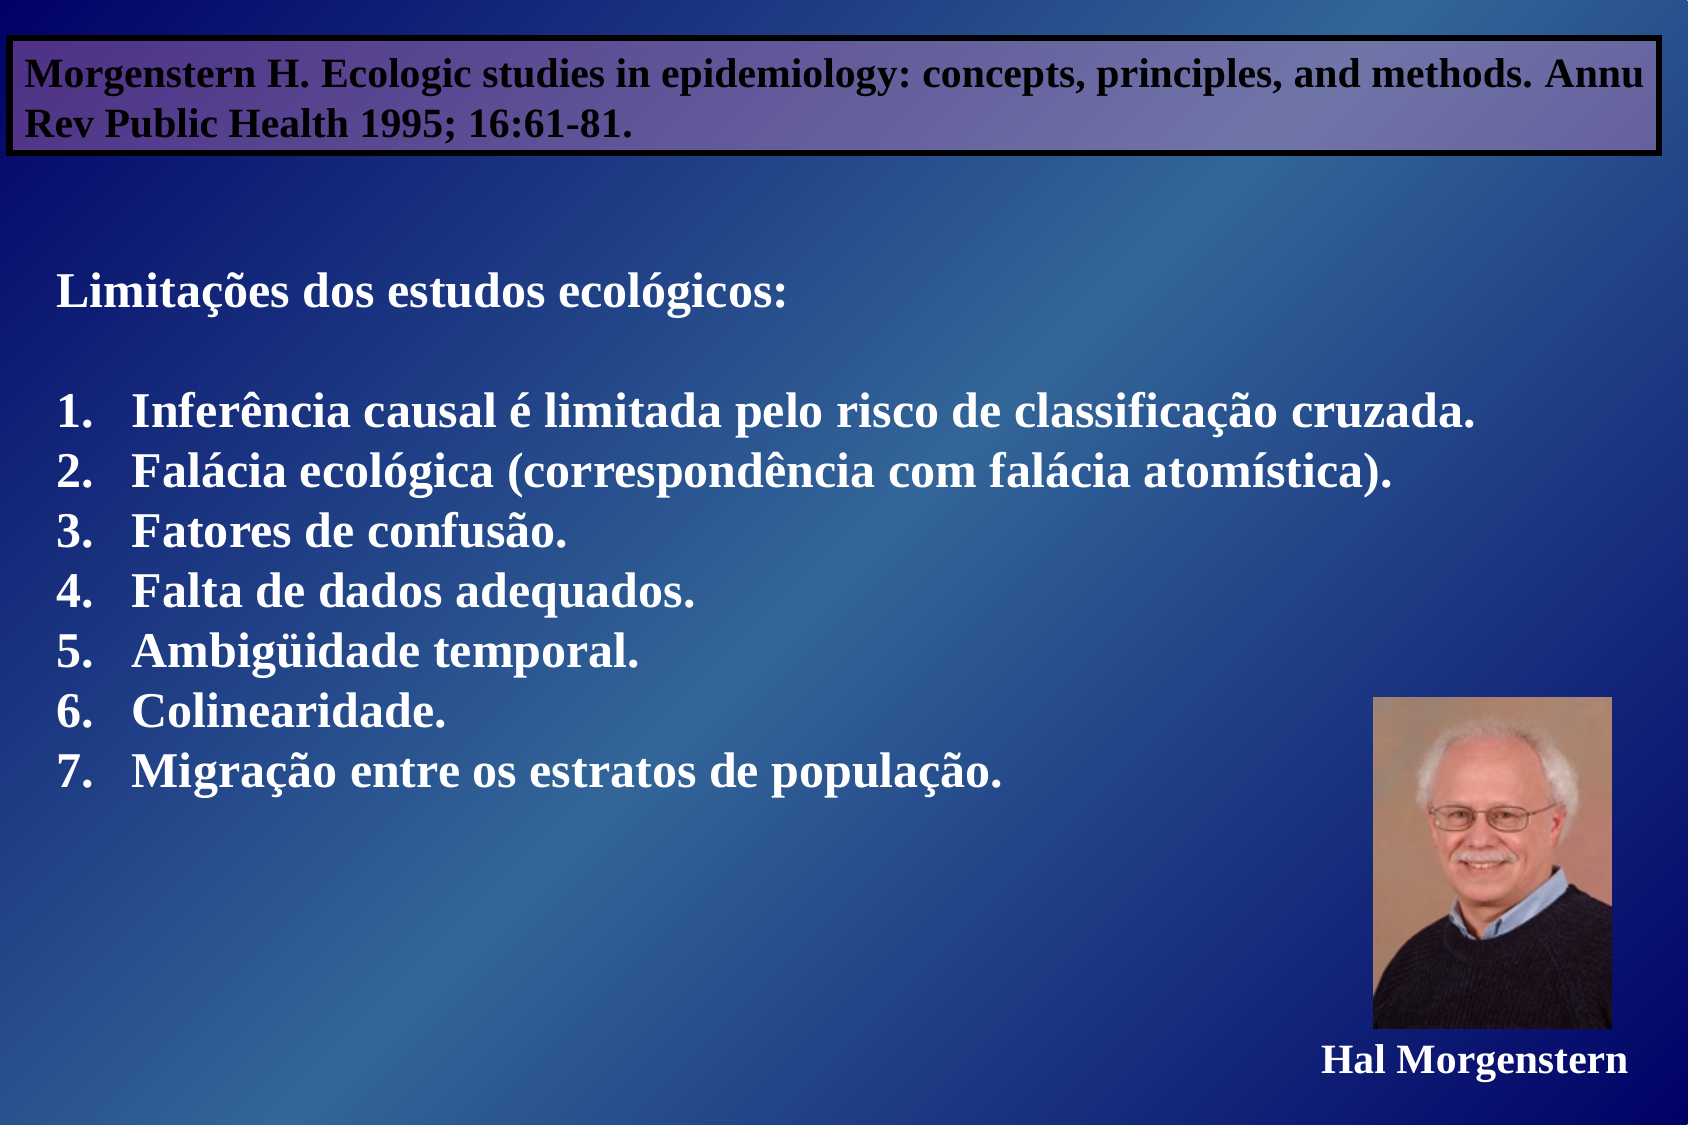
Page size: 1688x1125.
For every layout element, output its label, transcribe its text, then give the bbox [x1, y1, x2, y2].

picture [1373, 697, 1612, 1029]
text_box Hal Morgenstern [1306, 1024, 1663, 1090]
text_box Morgenstern H. Ecologic studies in epidemiology: concepts, principles, and methods. Annu Rev Public Health 1995; 16:61-81. [9, 38, 1660, 153]
text_box Limitações dos estudos ecológicos: Inferência causal é limitada pelo risco de classificação cruzada. Falácia ecológica (correspondência com falácia atomística). Fatores de confusão. Falta de dados adequados. Ambigüidade temporal. Colinearidade. Migração entre os estratos de população. [42, 249, 1589, 805]
